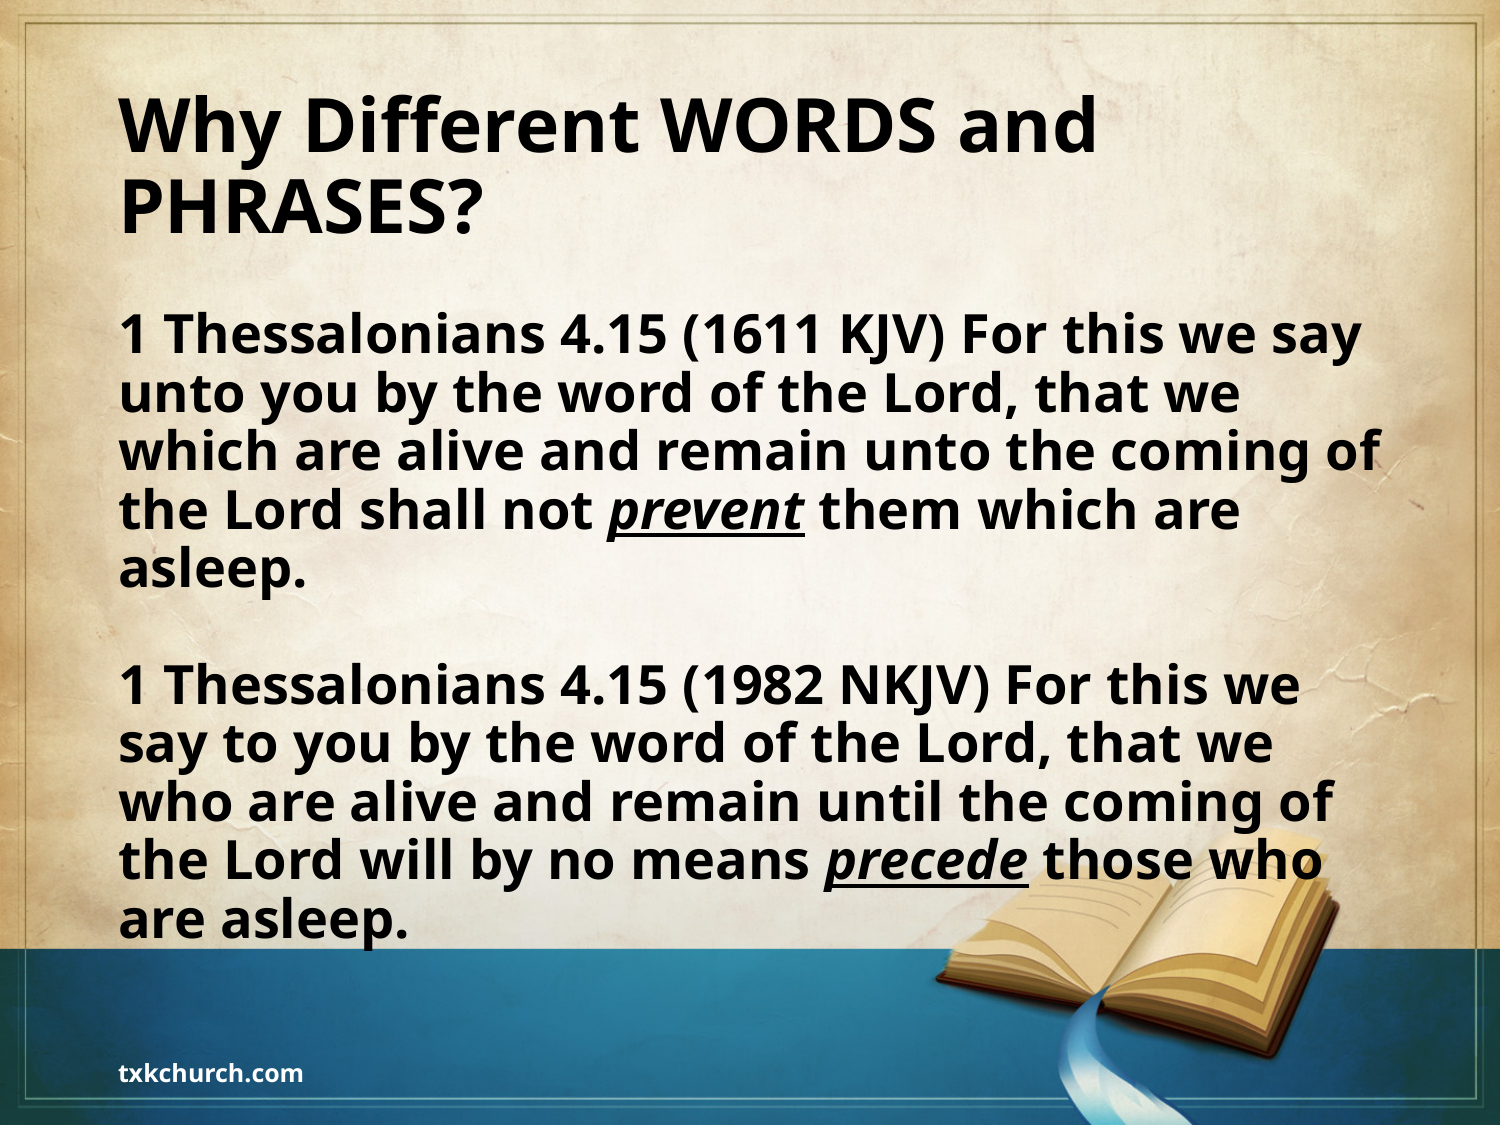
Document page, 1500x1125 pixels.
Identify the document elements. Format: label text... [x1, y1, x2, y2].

picture [0, 0, 1500, 1125]
title Why Different WORDS and PHRASES? [103, 59, 1397, 278]
slide_number txkchurch.com [103, 1042, 441, 1103]
list 1 Thessalonians 4.15 (1611 KJV) For this we say unto you by the word of the Lord, that we which are alive and remain unto the coming of the Lord shall not prevent them which are asleep. 1 Thessalonians 4.15 (1982 NKJV) For this we say to you by the word of the Lord, that we who are alive and remain until the coming of the Lord will by no means precede those who are asleep. [103, 299, 1397, 1014]
